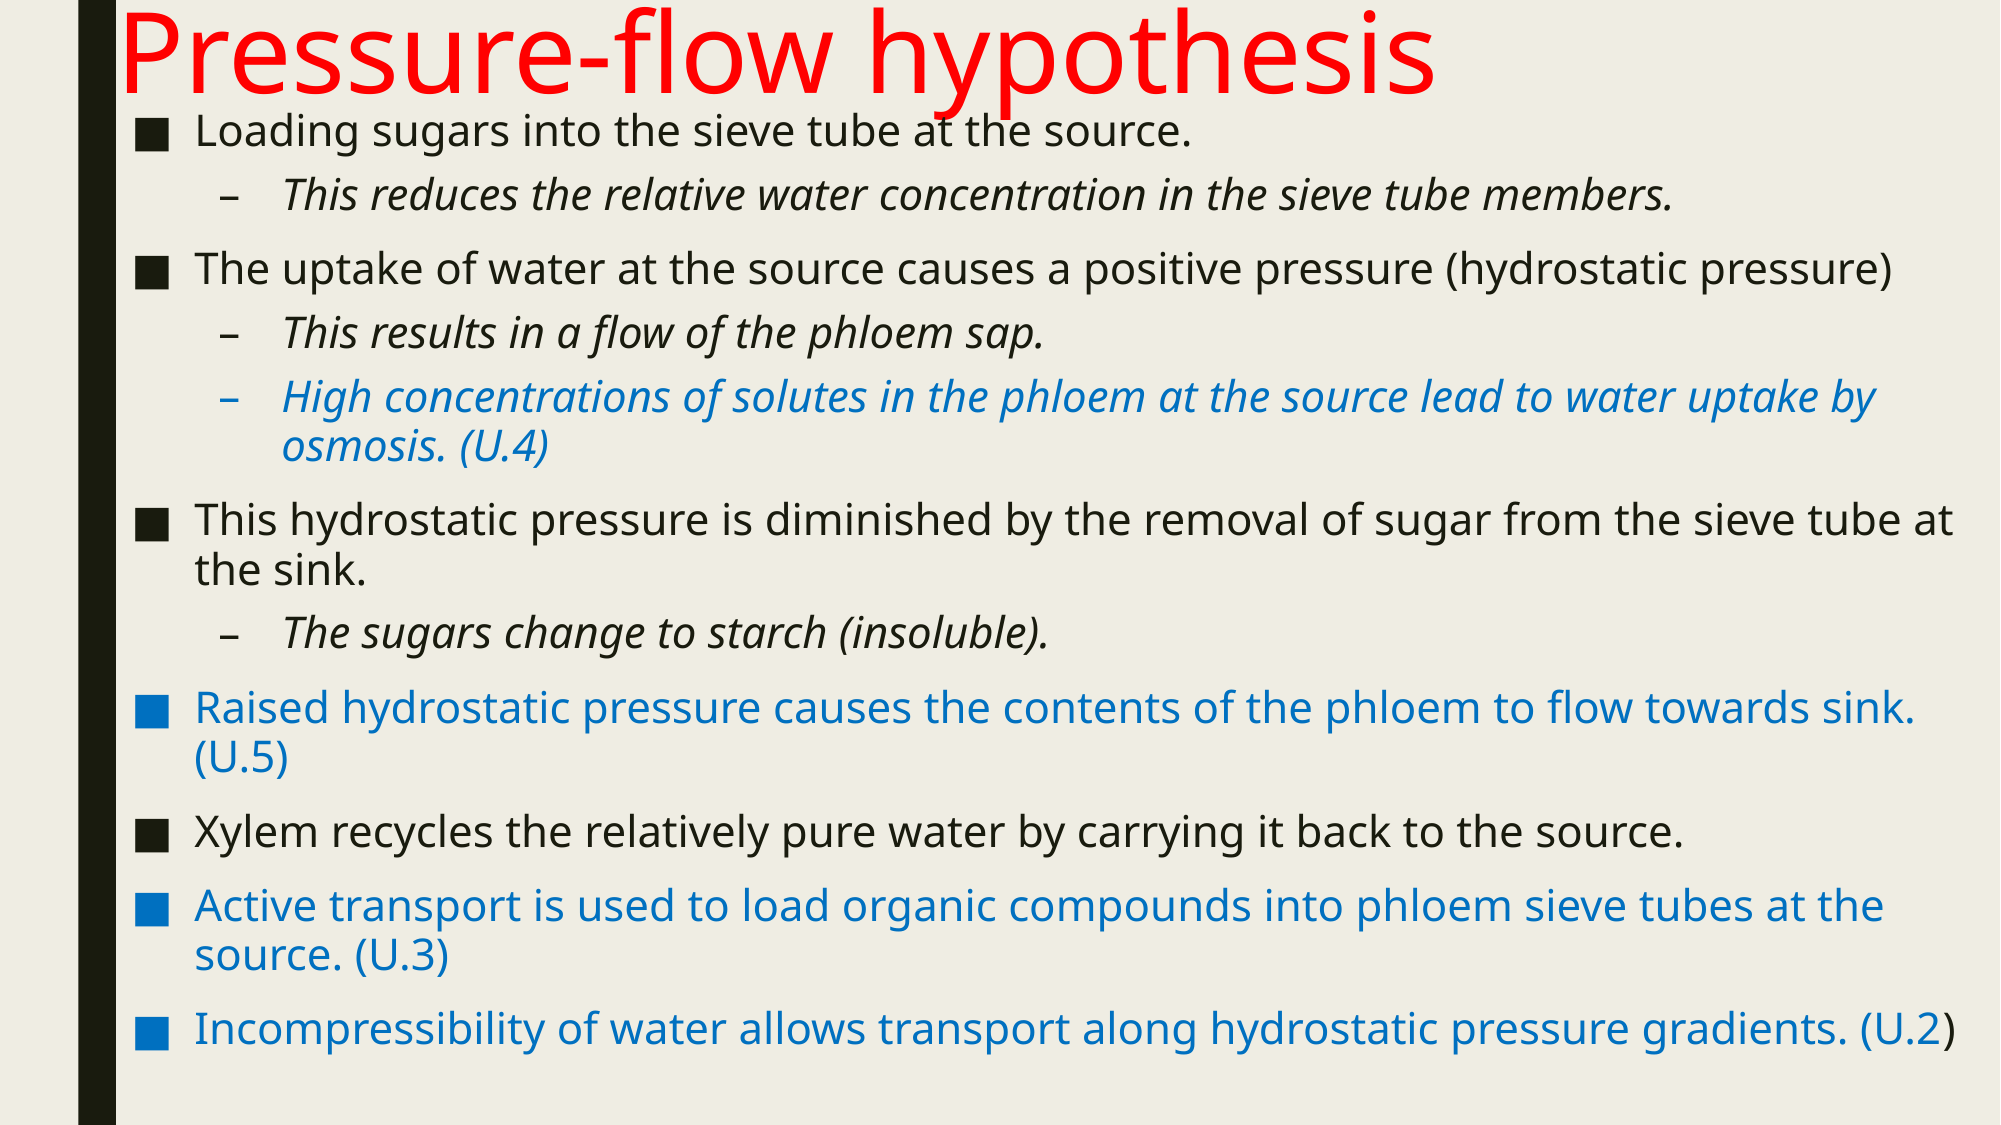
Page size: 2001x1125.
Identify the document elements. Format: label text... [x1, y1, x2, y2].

title Pressure-flow hypothesis [101, 0, 1677, 235]
list Loading sugars into the sieve tube at the source. This reduces the relative water concentration in the sieve tube members. The uptake of water at the source causes a positive pressure (hydrostatic pressure) This results in a flow of the phloem sap. High concentrations of solutes in the phloem at the source lead to water uptake by osmosis. (U.4) This hydrostatic pressure is diminished by the removal of sugar from the sieve tube at the sink. The sugars change to starch (insoluble). Raised hydrostatic pressure causes the contents of the phloem to flow towards sink. (U.5) Xylem recycles the relatively pure water by carrying it back to the source. Active transport is used to load organic compounds into phloem sieve tubes at the source. (U.3) Incompressibility of water allows transport along hydrostatic pressure gradients. (U.2) [116, 99, 2000, 1013]
